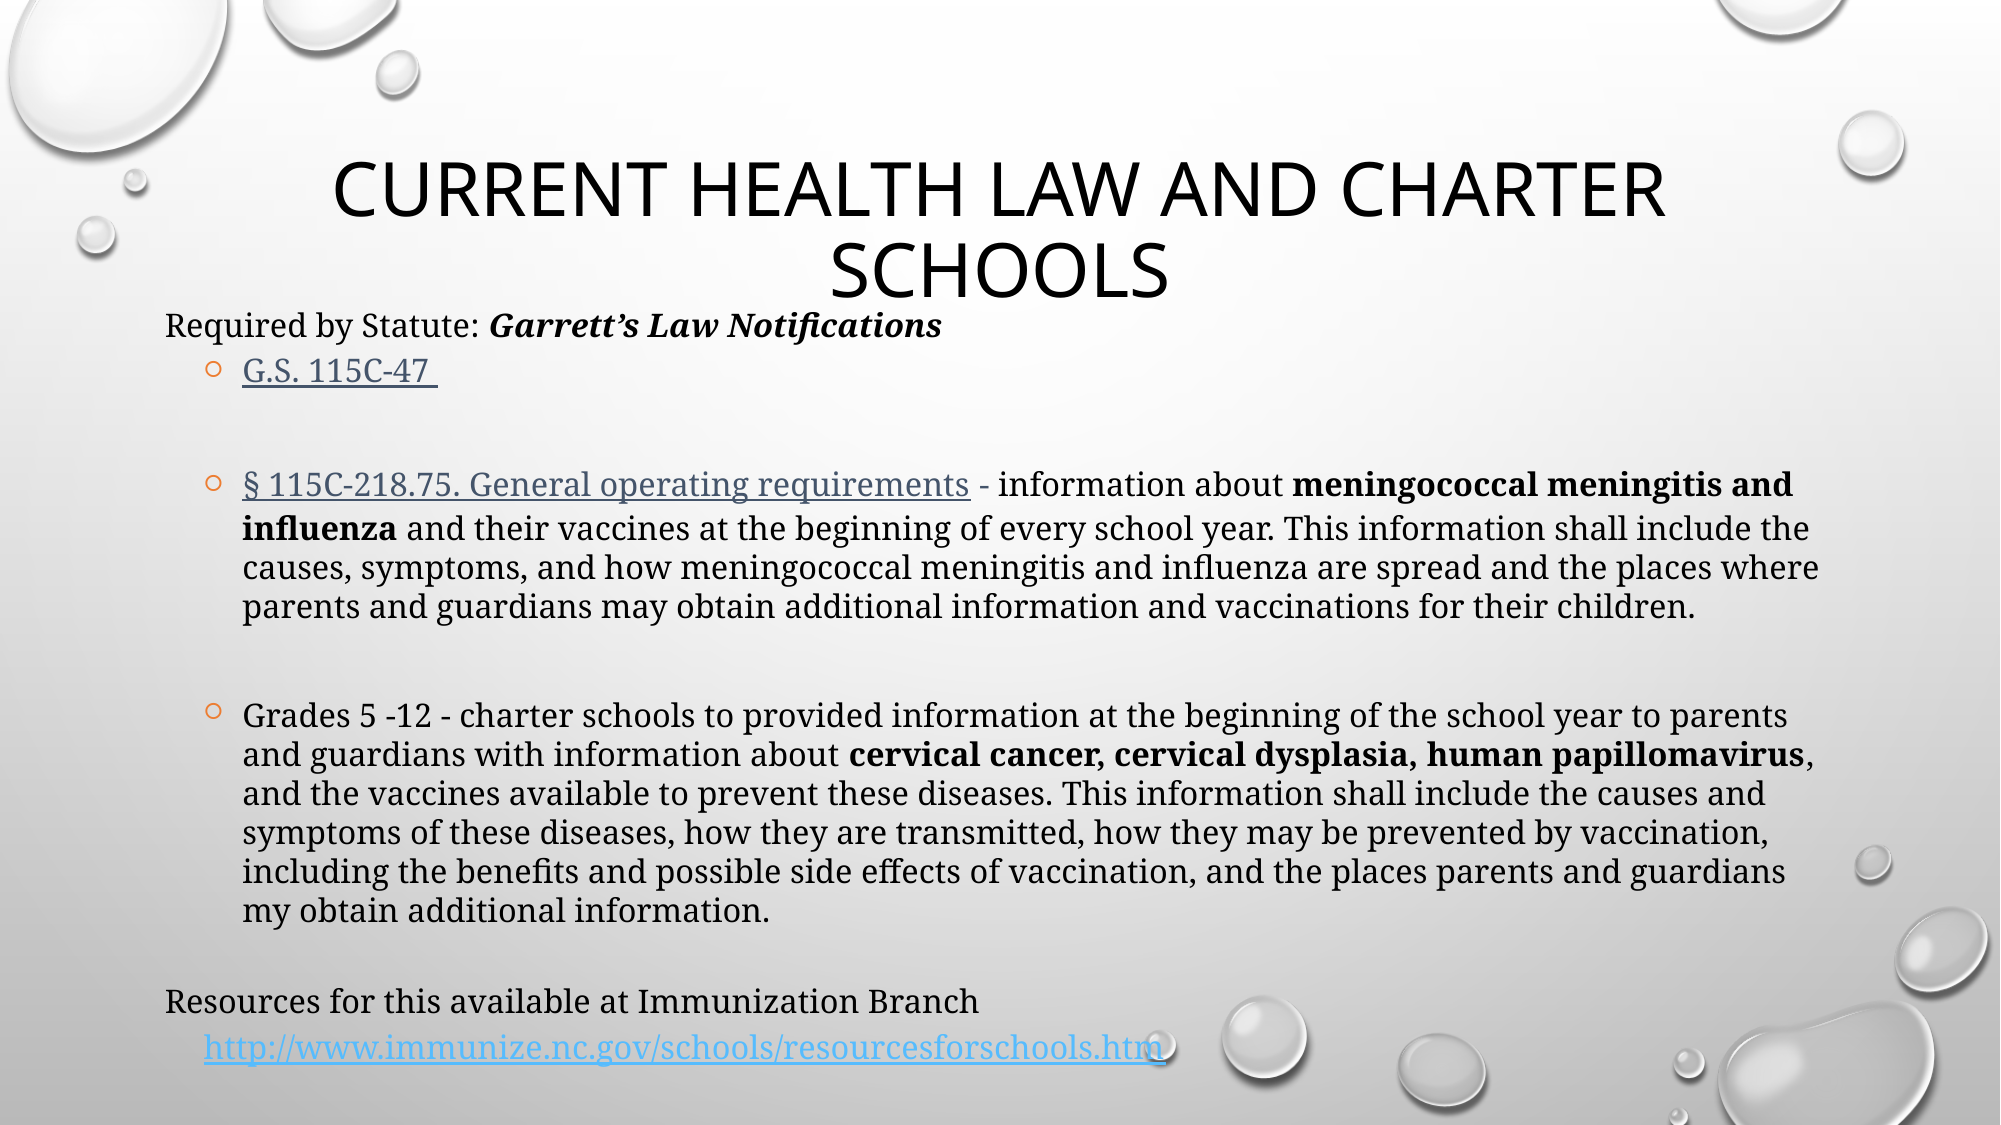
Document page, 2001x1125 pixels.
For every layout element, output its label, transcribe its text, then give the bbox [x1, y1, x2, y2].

list Required by Statute: Garrett’s Law Notifications G.S. 115C-47 § 115C-218.75. General operating requirements - information about meningococcal meningitis and influenza and their vaccines at the beginning of every school year. This information shall include the causes, symptoms, and how meningococcal meningitis and influenza are spread and the places where parents and guardians may obtain additional information and vaccinations for their children. Grades 5 -12 - charter schools to provided information at the beginning of the school year to parents and guardians with information about cervical cancer, cervical dysplasia, human papillomavirus, and the vaccines available to prevent these diseases. This information shall include the causes and symptoms of these diseases, how they are transmitted, how they may be prevented by vaccination, including the benefits and possible side effects of vaccination, and the places parents and guardians my obtain additional information. Resources for this available at Immunization Branch http://www.immunize.nc.gov/schools/resourcesforschools.htm [149, 297, 1850, 1125]
title Current Health Law and Charter Schools [149, 101, 1851, 364]
picture [0, 0, 2000, 1125]
